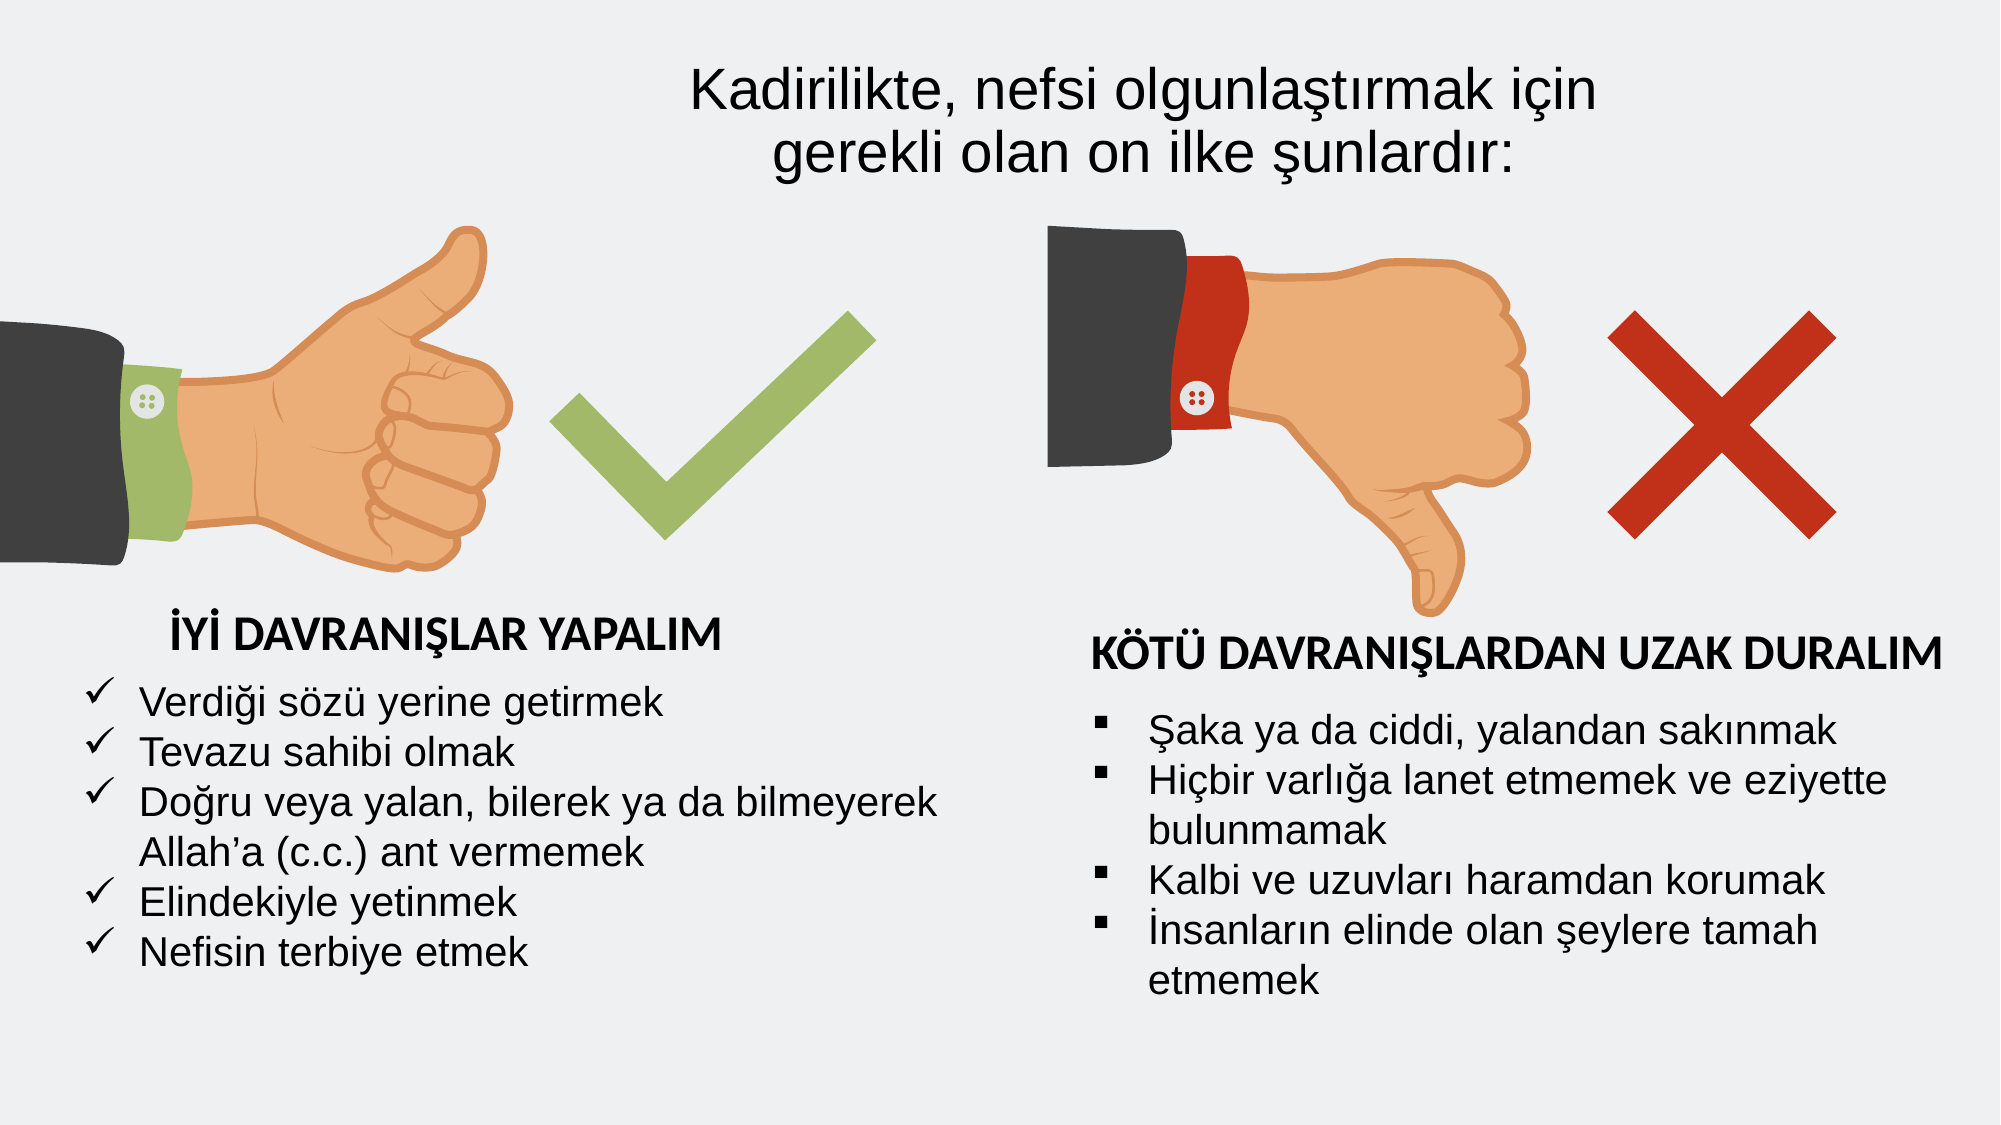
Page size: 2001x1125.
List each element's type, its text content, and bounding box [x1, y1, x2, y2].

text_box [1047, 225, 1532, 617]
text_box Kadirilikte, nefsi olgunlaştırmak için gerekli olan on ilke şunlardır: [671, 52, 1603, 208]
text_box [549, 310, 877, 541]
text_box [0, 225, 514, 573]
text_box [1607, 310, 1837, 540]
text_box İyi davranışlar yapalım [169, 593, 880, 667]
text_box Kötü davranışlardan uzak duralım [1091, 611, 1962, 645]
text_box Verdiği sözü yerine getirmek Tevazu sahibi olmak Doğru veya yalan, bilerek ya da bilmeyerek Allah’a (c.c.) ant vermemek Elindekiyle yetinmek Nefisin terbiye etmek [82, 667, 1061, 1033]
text_box Şaka ya da ciddi, yalandan sakınmak Hiçbir varlığa lanet etmemek ve eziyette bulunmamak Kalbi ve uzuvları haramdan korumak İnsanların elinde olan şeylere tamah etmemek [1091, 645, 2000, 1060]
